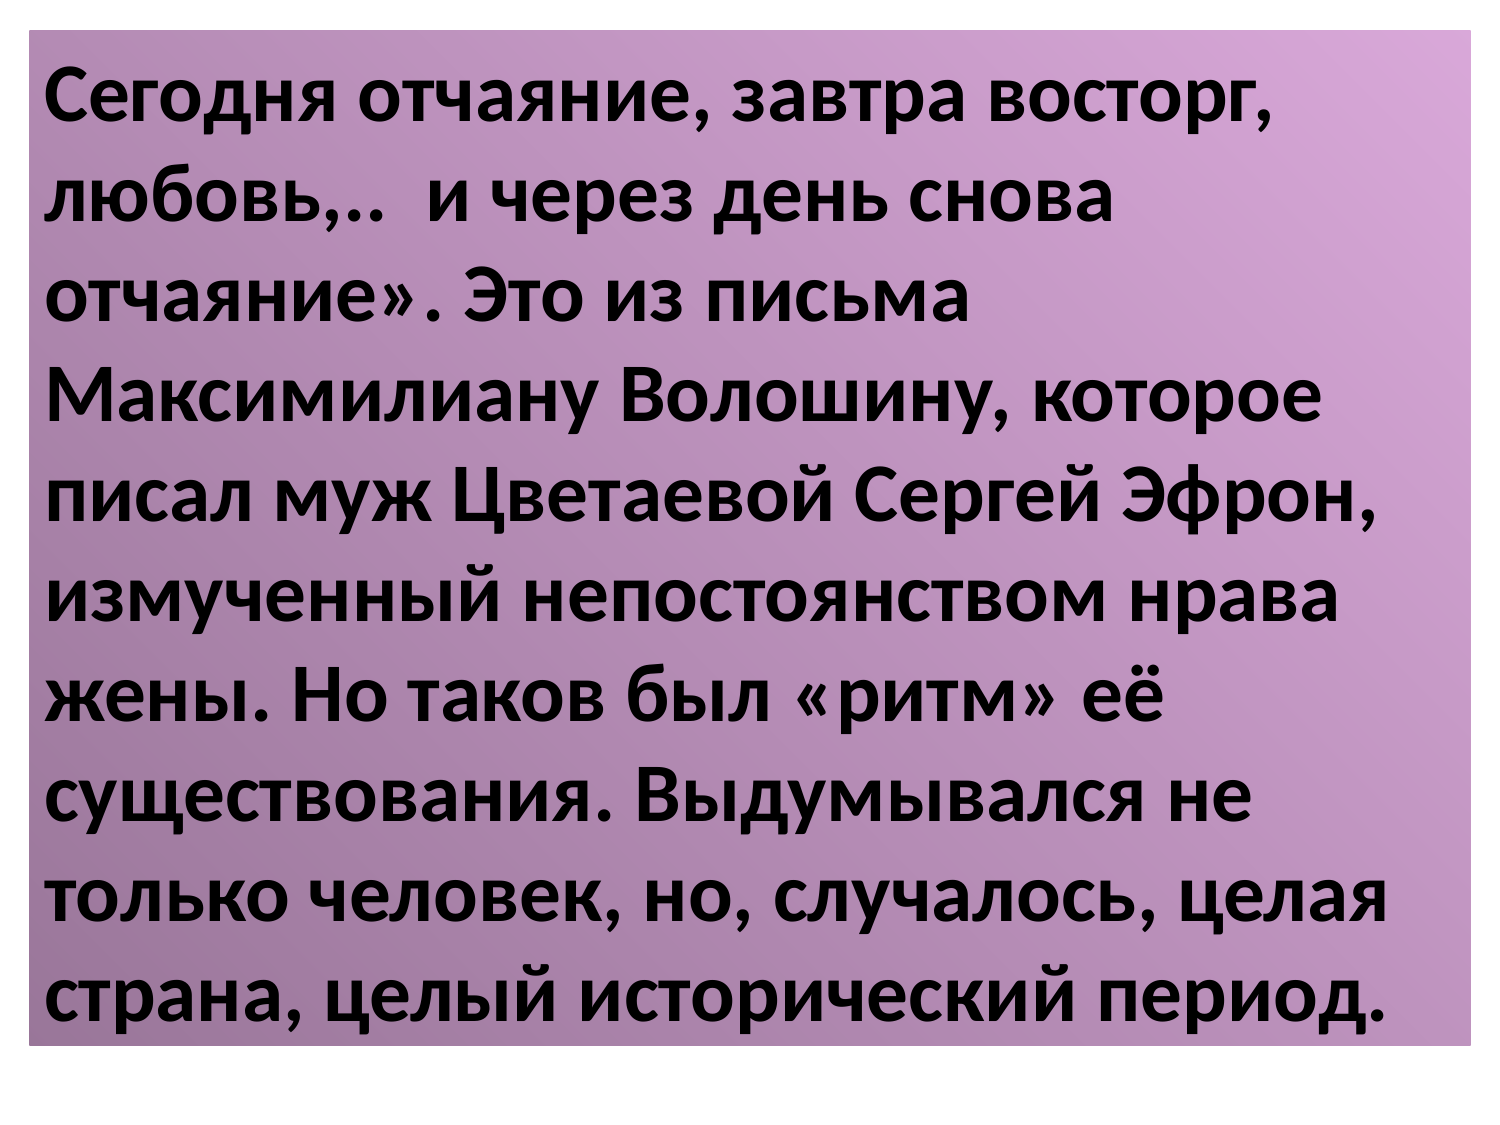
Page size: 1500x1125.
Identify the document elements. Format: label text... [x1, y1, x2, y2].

text_box Сегодня отчаяние, завтра восторг, любовь,.. и через день снова отчаяние». Это из письма Максимилиану Волошину, которое писал муж Цветаевой Сергей Эфрон, измученный непостоянством нрава жены. Но таков был «ритм» её существования. Выдумывался не только человек, но, случалось, целая страна, целый исторический период. [29, 30, 1471, 1046]
